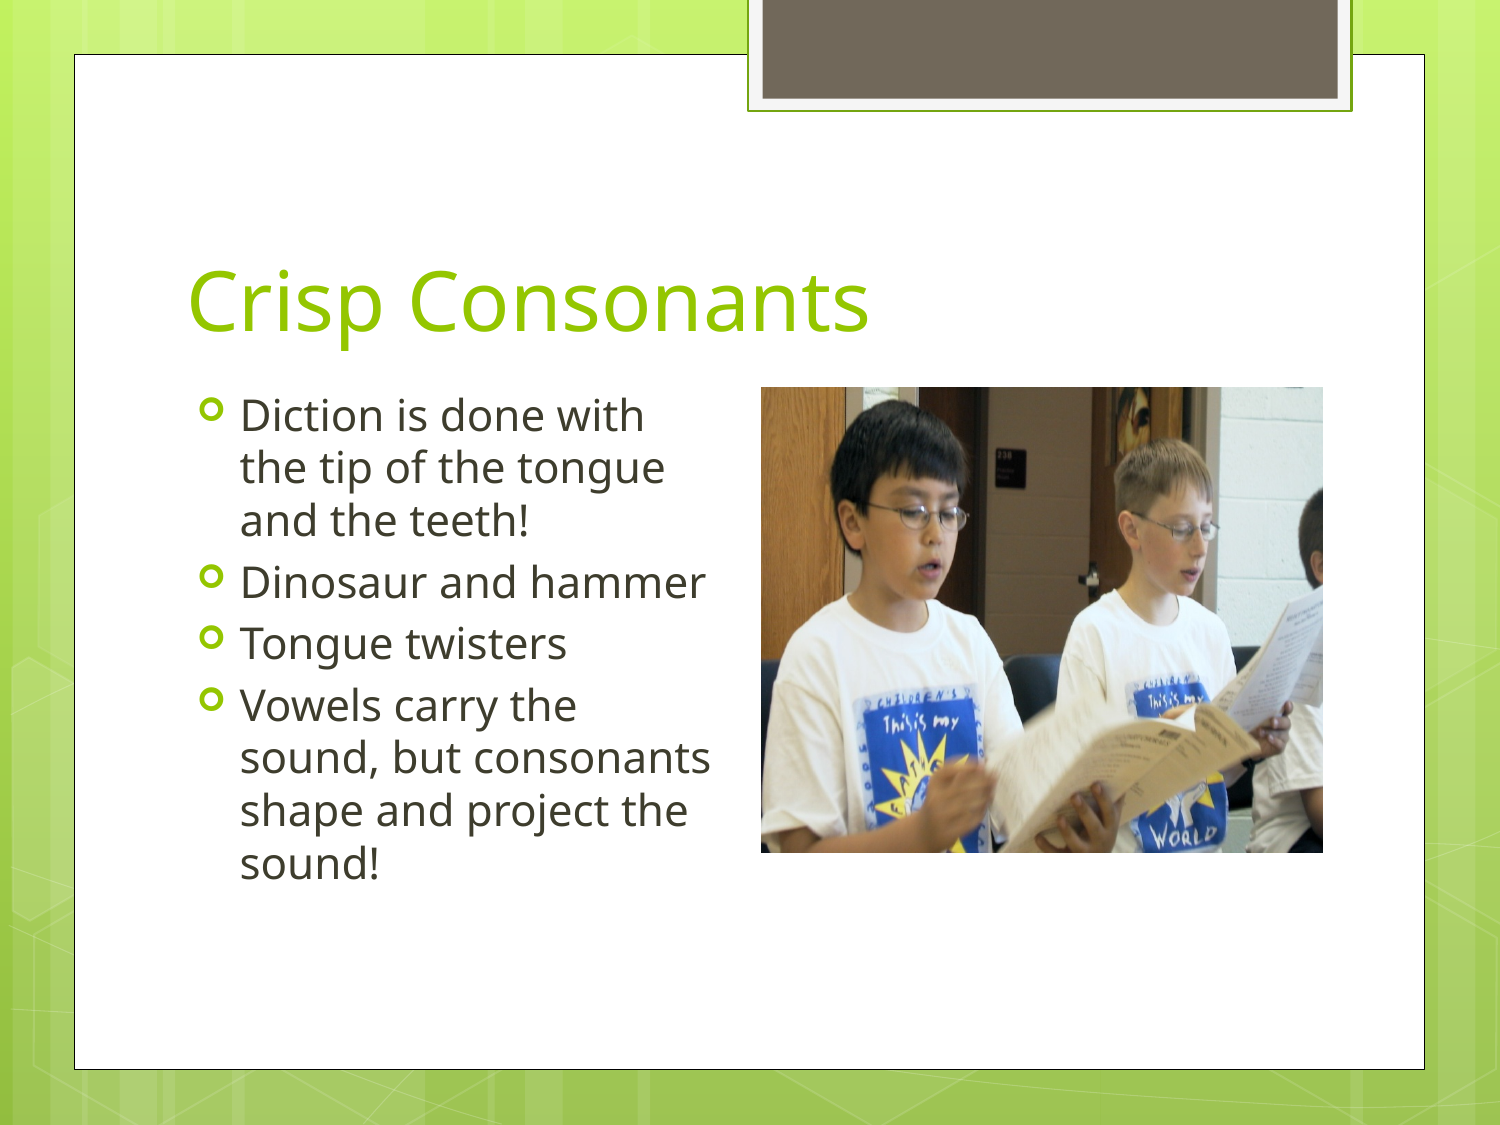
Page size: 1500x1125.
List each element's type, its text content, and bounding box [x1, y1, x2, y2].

list Diction is done with the tip of the tongue and the teeth! Dinosaur and hammer Tongue twisters Vowels carry the sound, but consonants shape and project the sound! [171, 379, 732, 953]
title Crisp Consonants [171, 168, 1324, 357]
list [761, 387, 1324, 854]
